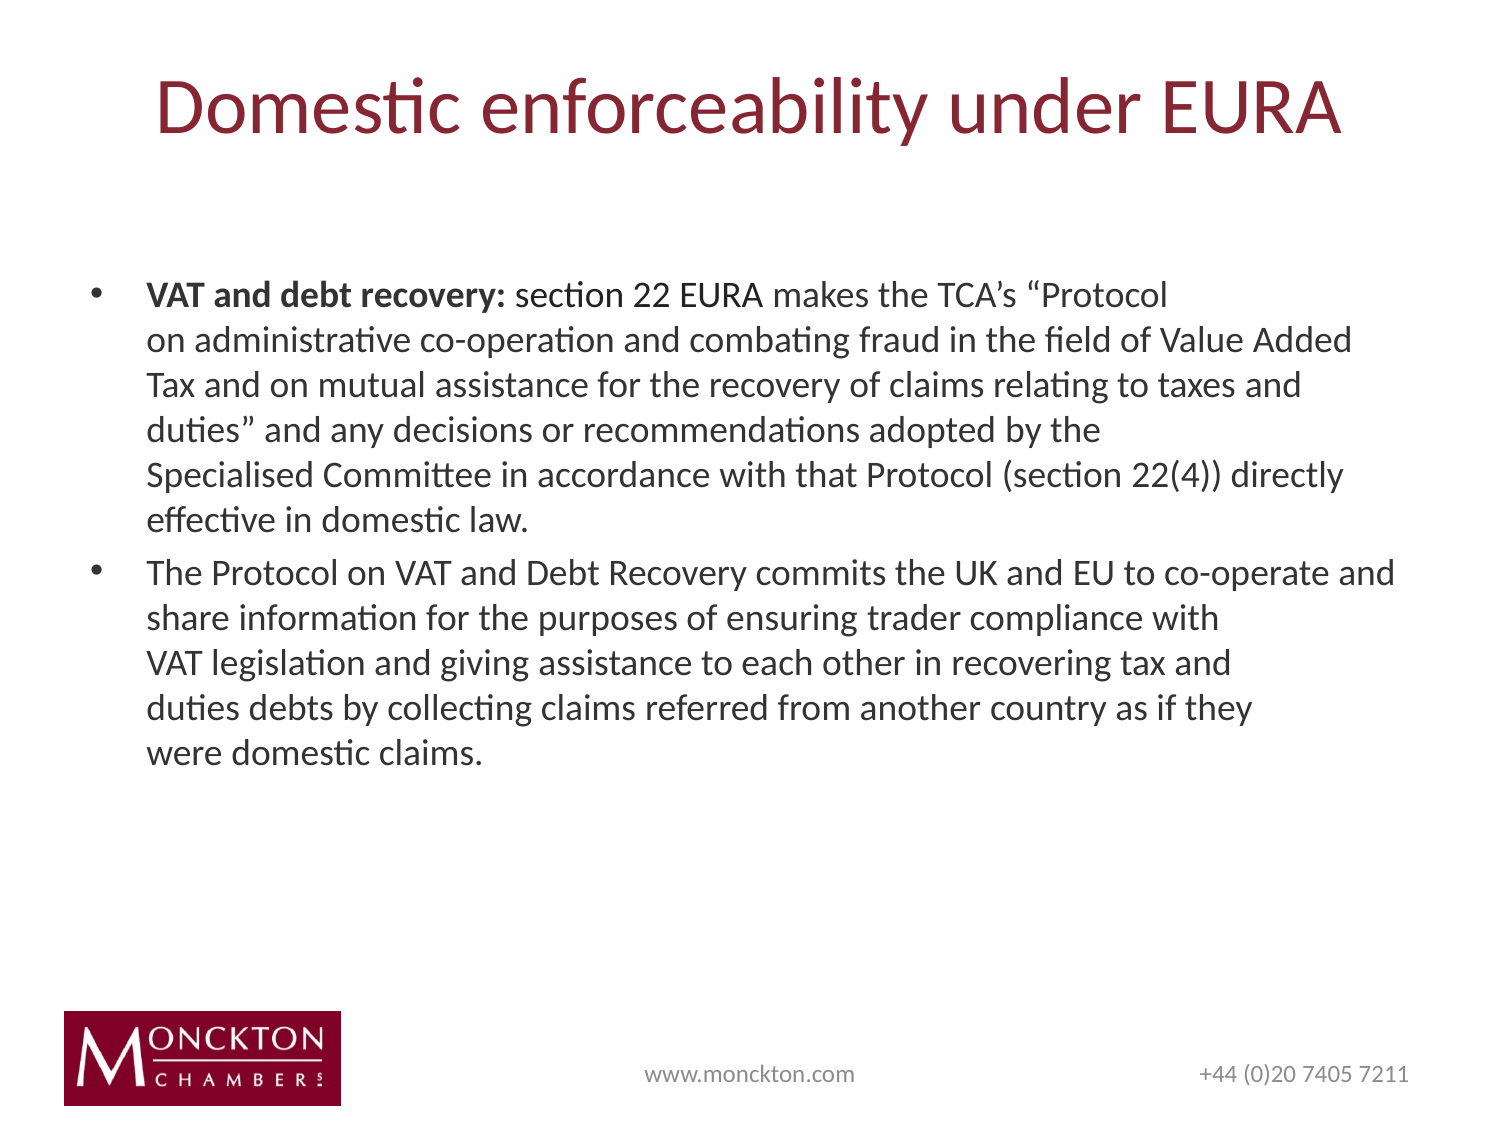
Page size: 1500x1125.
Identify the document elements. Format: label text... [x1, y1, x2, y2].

picture [64, 1011, 341, 1106]
text_box [524, 524, 975, 586]
footer www.monckton.com [512, 1042, 988, 1103]
list VAT and debt recovery: section 22 EURA makes the TCA’s “Protocol on administrative co-operation and combating fraud in the field of Value Added Tax and on mutual assistance for the recovery of claims relating to taxes and duties” and any decisions or recommendations adopted by the Specialised Committee in accordance with that Protocol (section 22(4)) directly effective in domestic law. The Protocol on VAT and Debt Recovery commits the UK and EU to co-operate and share information for the purposes of ensuring trader compliance with VAT legislation and giving assistance to each other in recovering tax and duties debts by collecting claims referred from another country as if they were domestic claims. [75, 262, 1425, 1005]
title Domestic enforceability under EURA [75, 45, 1425, 233]
slide_number +44 (0)20 7405 7211 [1074, 1042, 1425, 1103]
